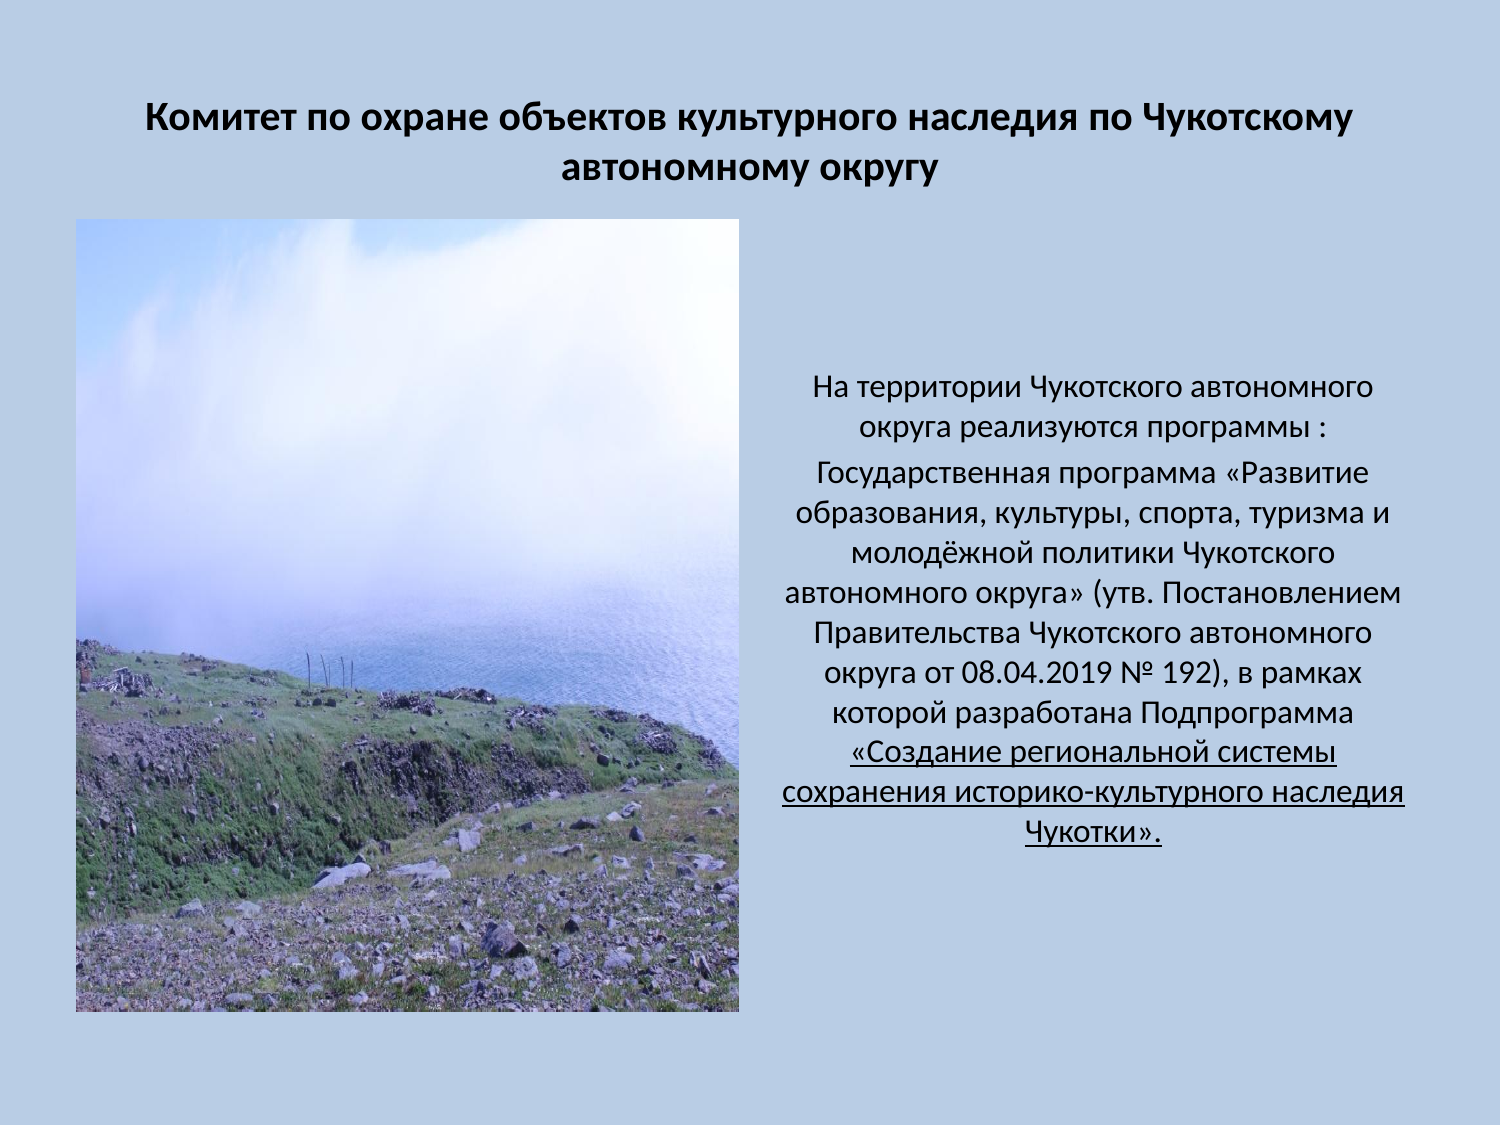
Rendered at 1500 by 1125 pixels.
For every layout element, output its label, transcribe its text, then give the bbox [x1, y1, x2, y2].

picture [76, 219, 739, 1012]
title Комитет по охране объектов культурного наследия по Чукотскому автономному округу [75, 45, 1425, 233]
list На территории Чукотского автономного округа реализуются программы : Государственная программа «Развитие образования, культуры, спорта, туризма и молодёжной политики Чукотского автономного округа» (утв. Постановлением Правительства Чукотского автономного округа от 08.04.2019 № 192), в рамках которой разработана Подпрограмма «Создание региональной системы сохранения историко-культурного наследия Чукотки». [761, 356, 1425, 1005]
